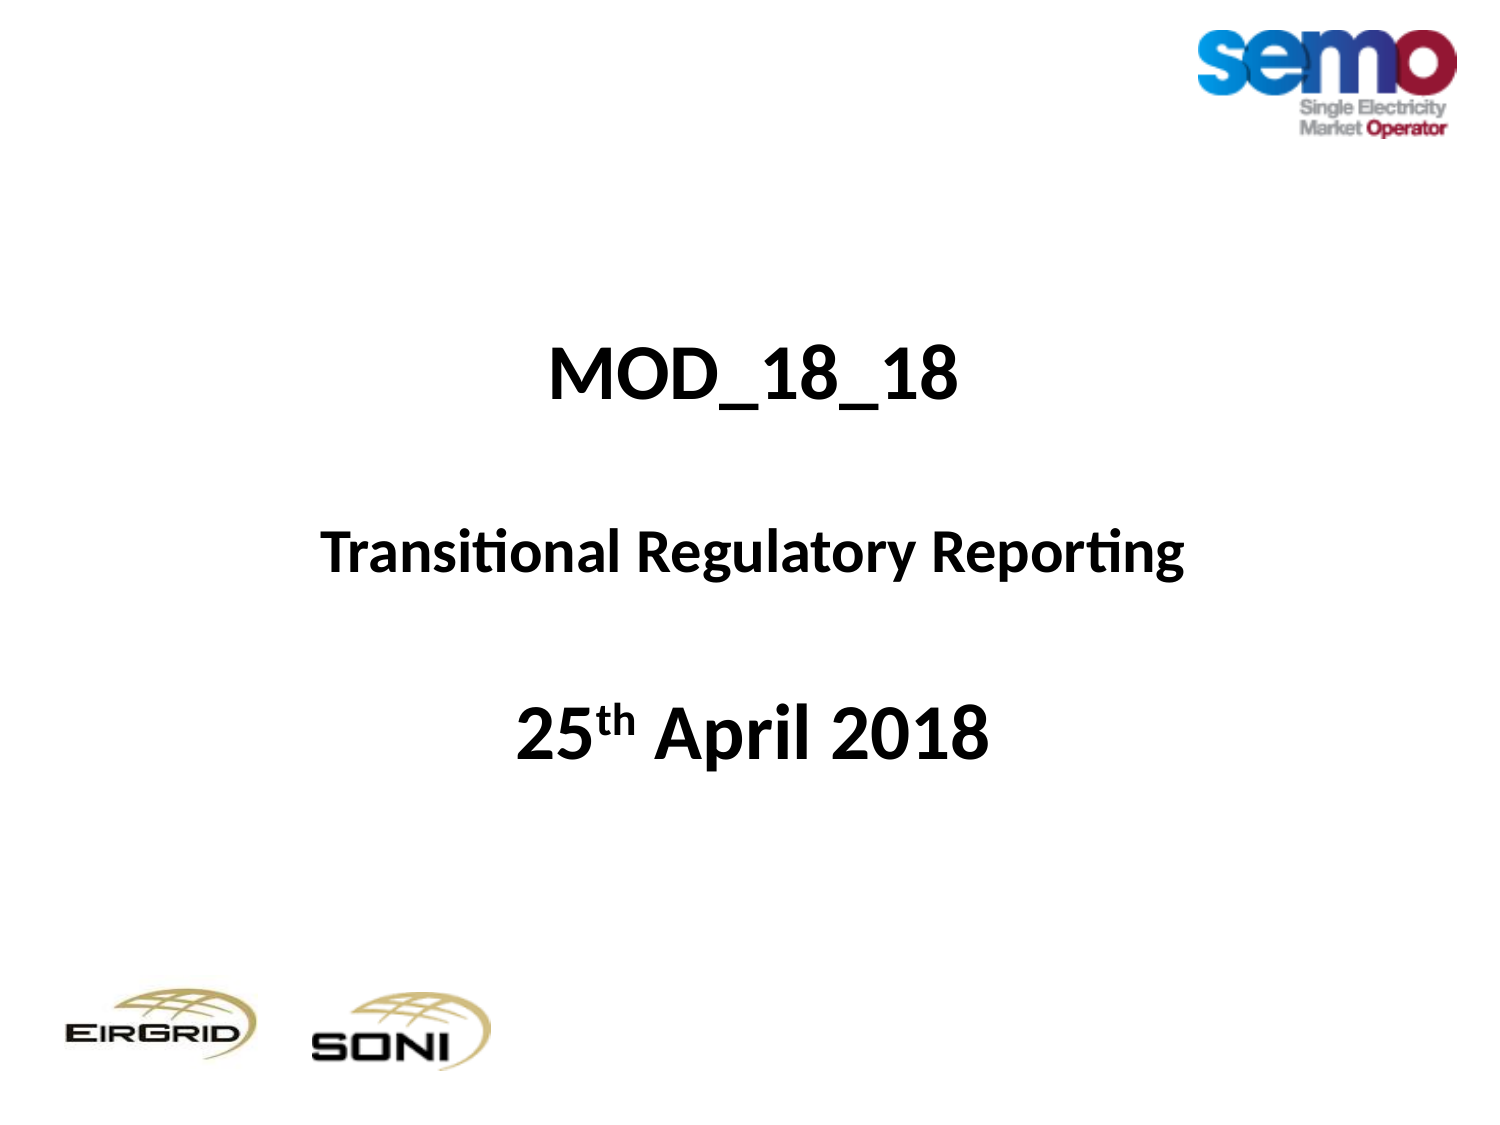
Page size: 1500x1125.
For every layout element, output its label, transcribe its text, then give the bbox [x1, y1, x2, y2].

text_box MOD_18_18 Transitional Regulatory Reporting 25th April 2018 [274, 312, 1232, 783]
picture [64, 975, 258, 1083]
picture [312, 992, 491, 1071]
picture [1198, 30, 1457, 139]
